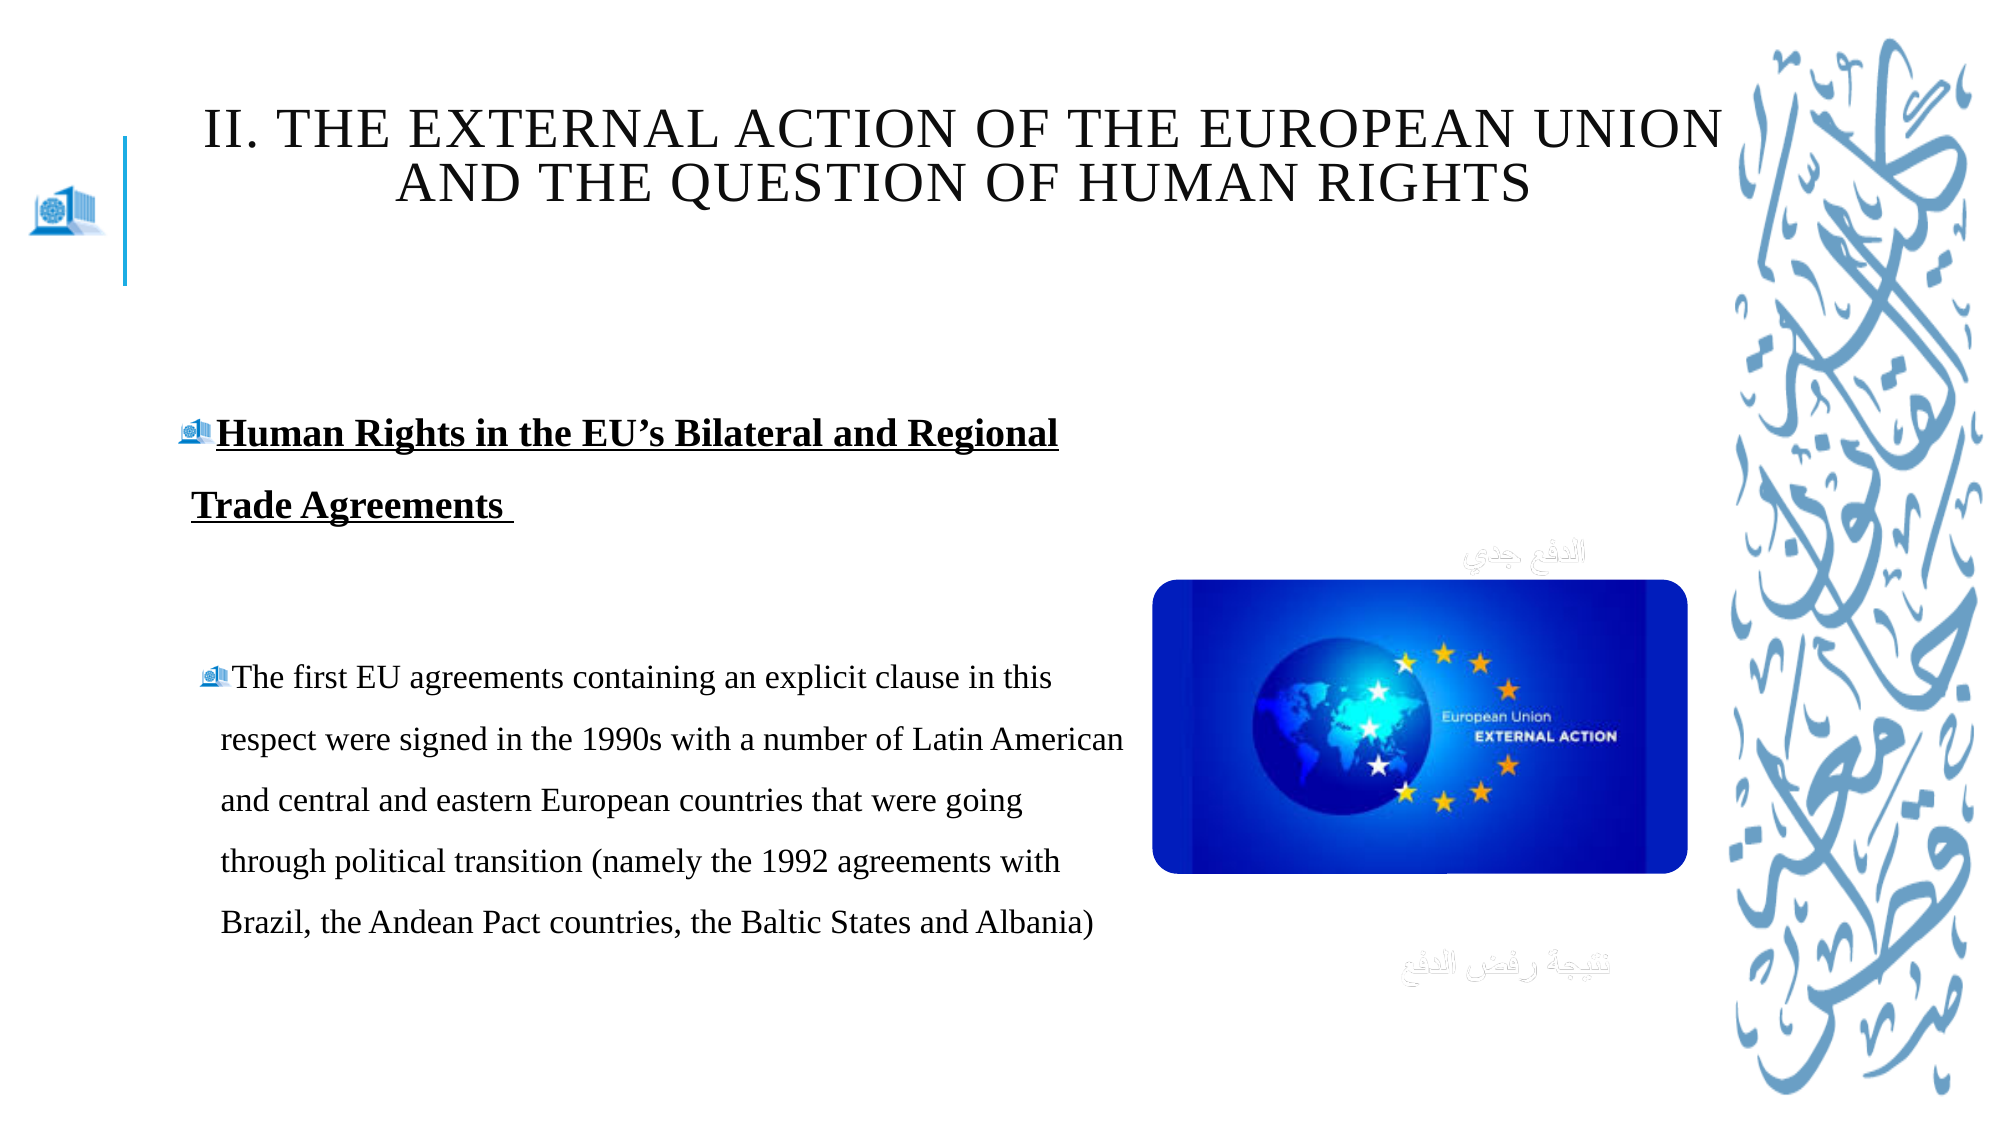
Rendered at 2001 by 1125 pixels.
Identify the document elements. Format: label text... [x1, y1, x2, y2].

title II. The External Action of the European Union and the Question of Human Rights [168, 96, 1711, 342]
picture [175, 415, 218, 445]
picture [24, 179, 111, 240]
picture [1377, 929, 1649, 1011]
picture [1152, 517, 1688, 874]
picture [1718, 26, 1987, 1125]
list Human Rights in the EU’s Bilateral and Regional Trade Agreements The first EU agreements containing an explicit clause in this respect were signed in the 1990s with a number of Latin American and central and eastern European countries that were going through political transition (namely the 1992 agreements with Brazil, the Andean Pact countries, the Baltic States and Albania) [168, 375, 1136, 956]
picture [197, 662, 234, 688]
